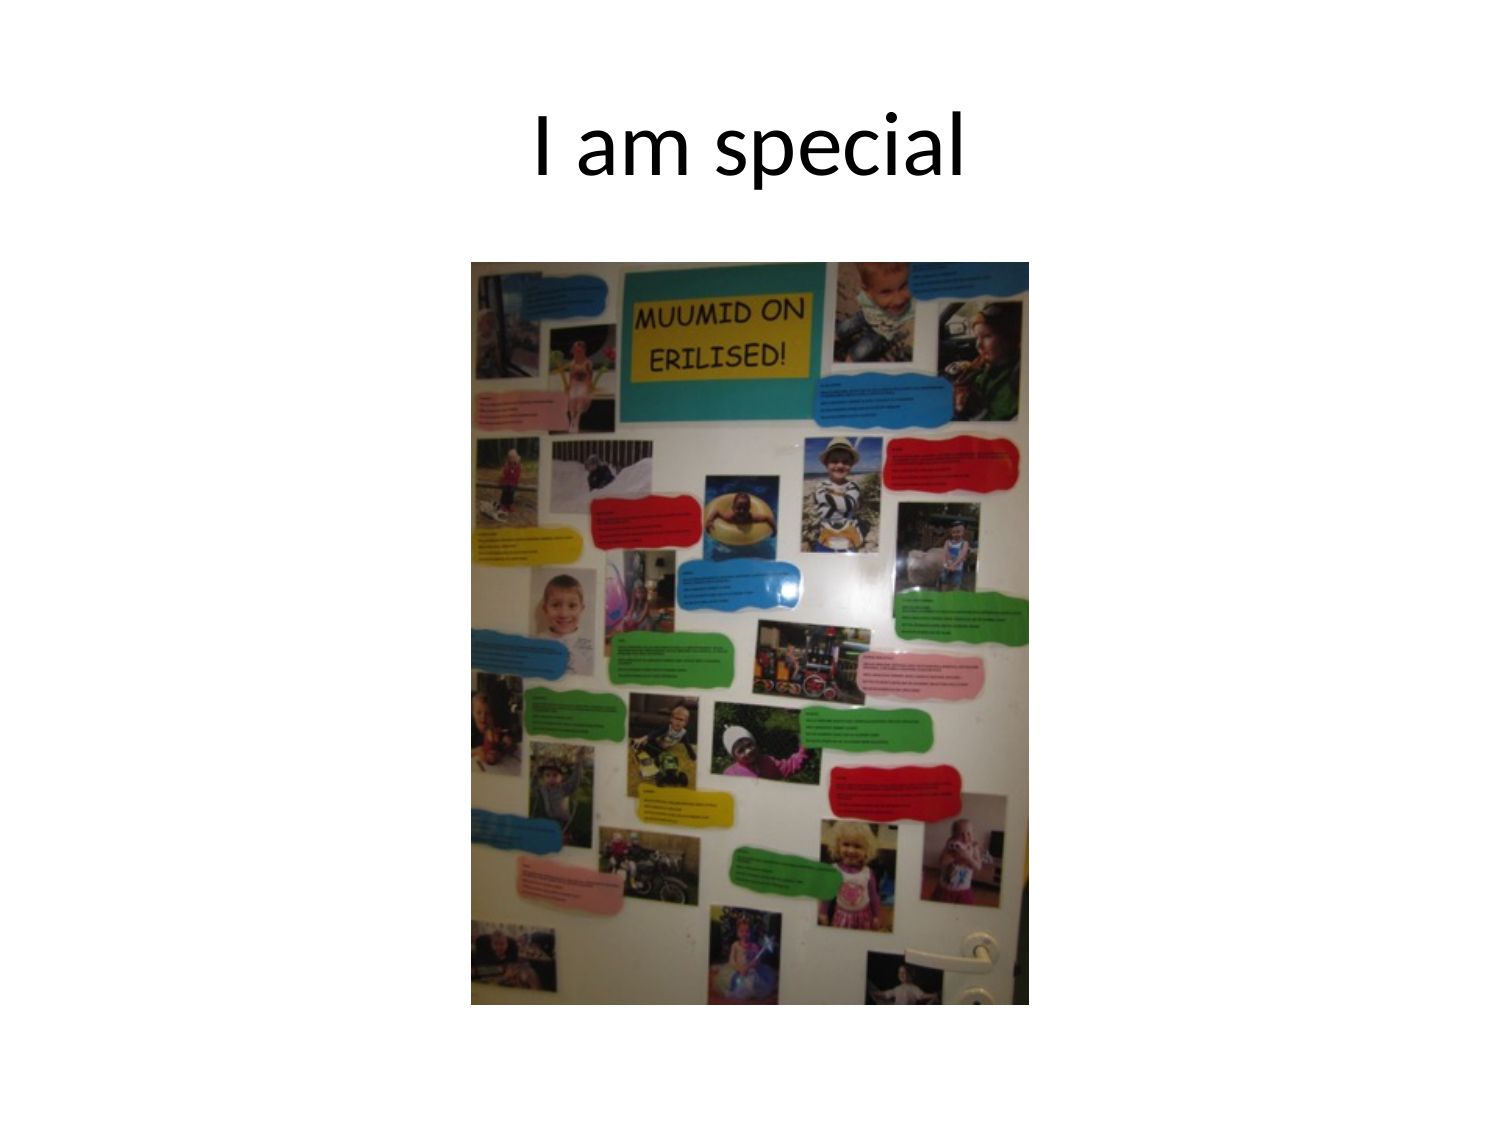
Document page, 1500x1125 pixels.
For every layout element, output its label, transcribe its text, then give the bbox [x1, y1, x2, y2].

title I am special [75, 45, 1425, 233]
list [74, 262, 1426, 1006]
